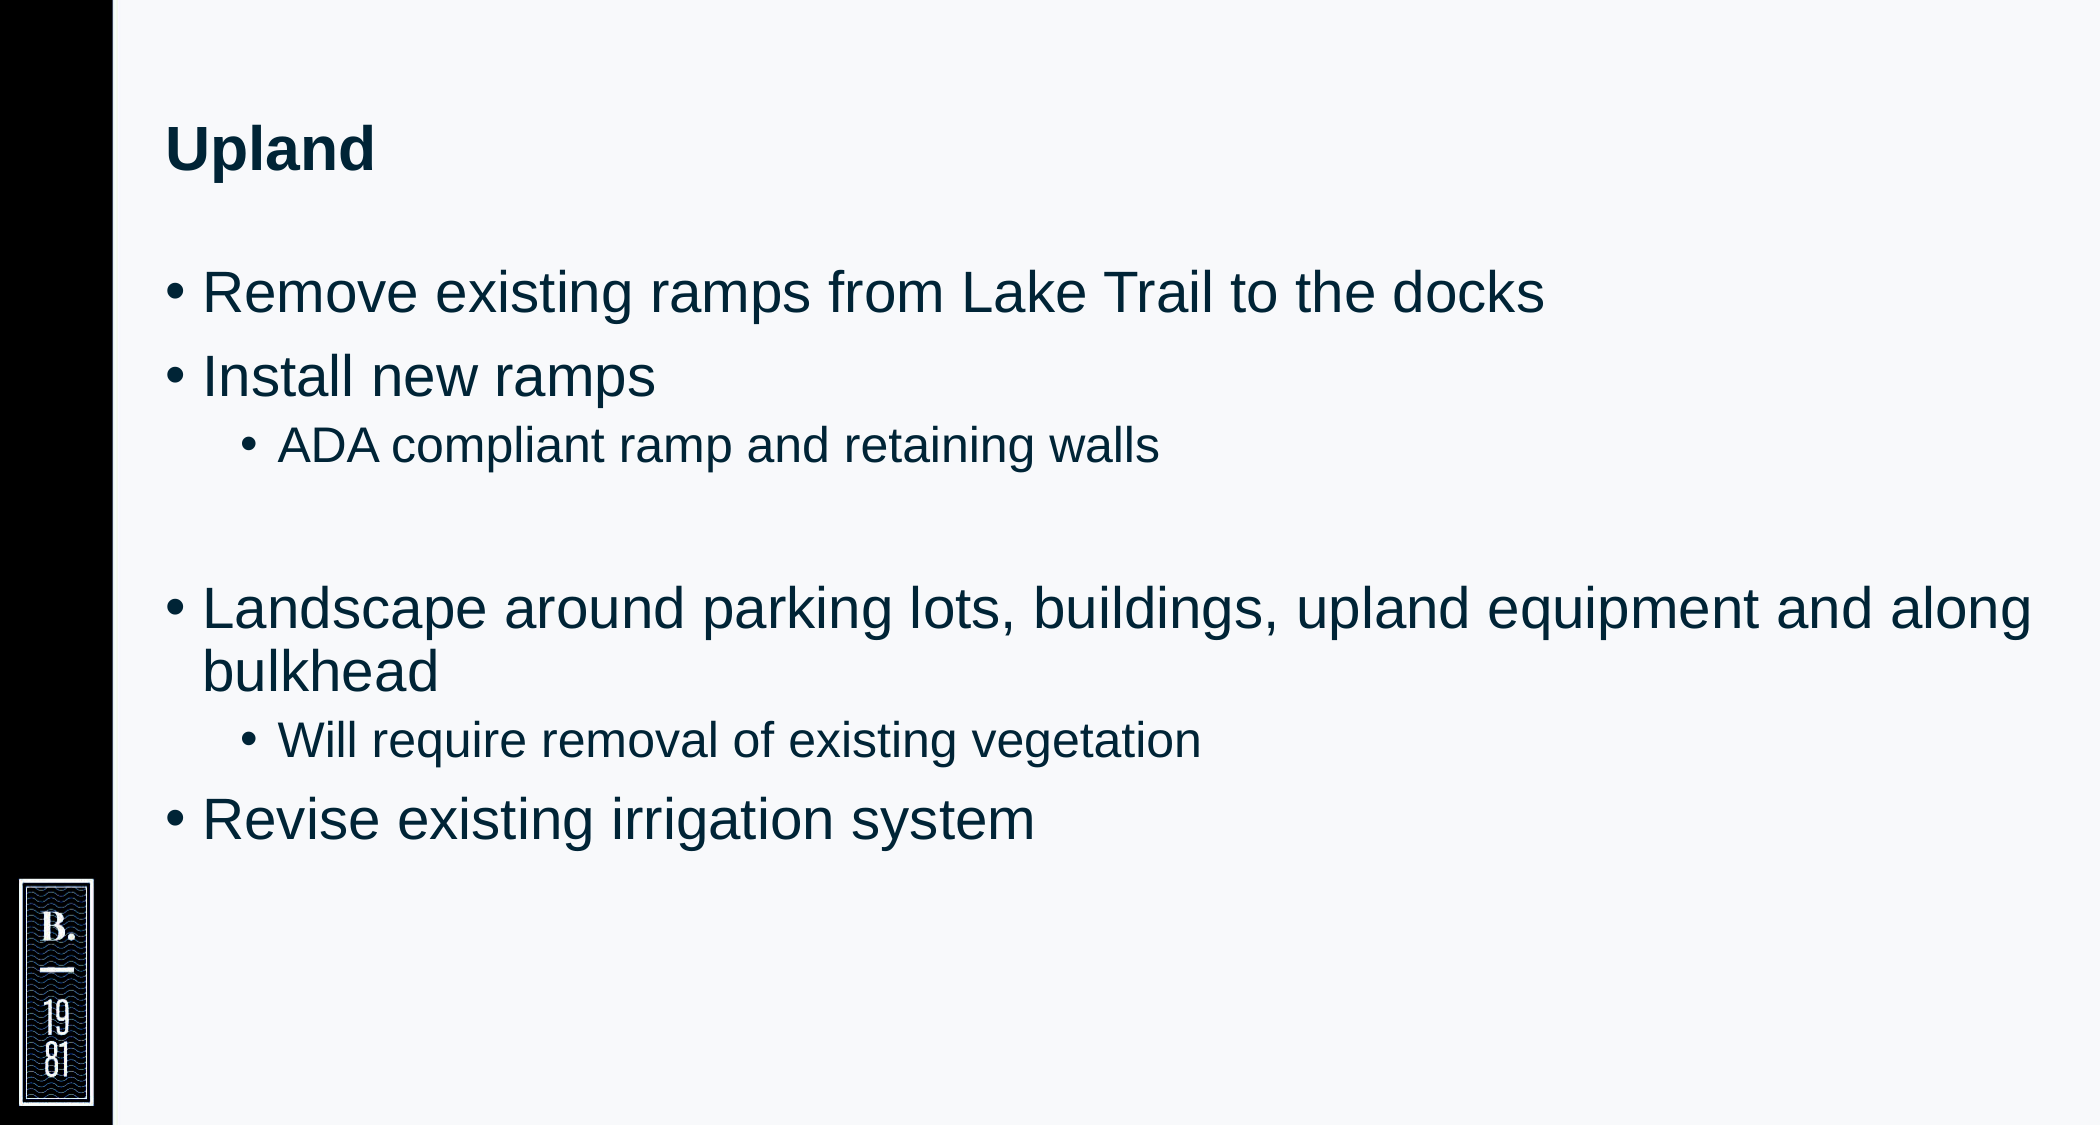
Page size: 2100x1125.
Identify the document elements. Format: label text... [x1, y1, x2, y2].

list Remove existing ramps from Lake Trail to the docks Install new ramps ADA compliant ramp and retaining walls Landscape around parking lots, buildings, upland equipment and along bulkhead Will require removal of existing vegetation Revise existing irrigation system [150, 254, 2063, 1043]
title Upland [150, 60, 2063, 240]
picture [0, 0, 2100, 1125]
